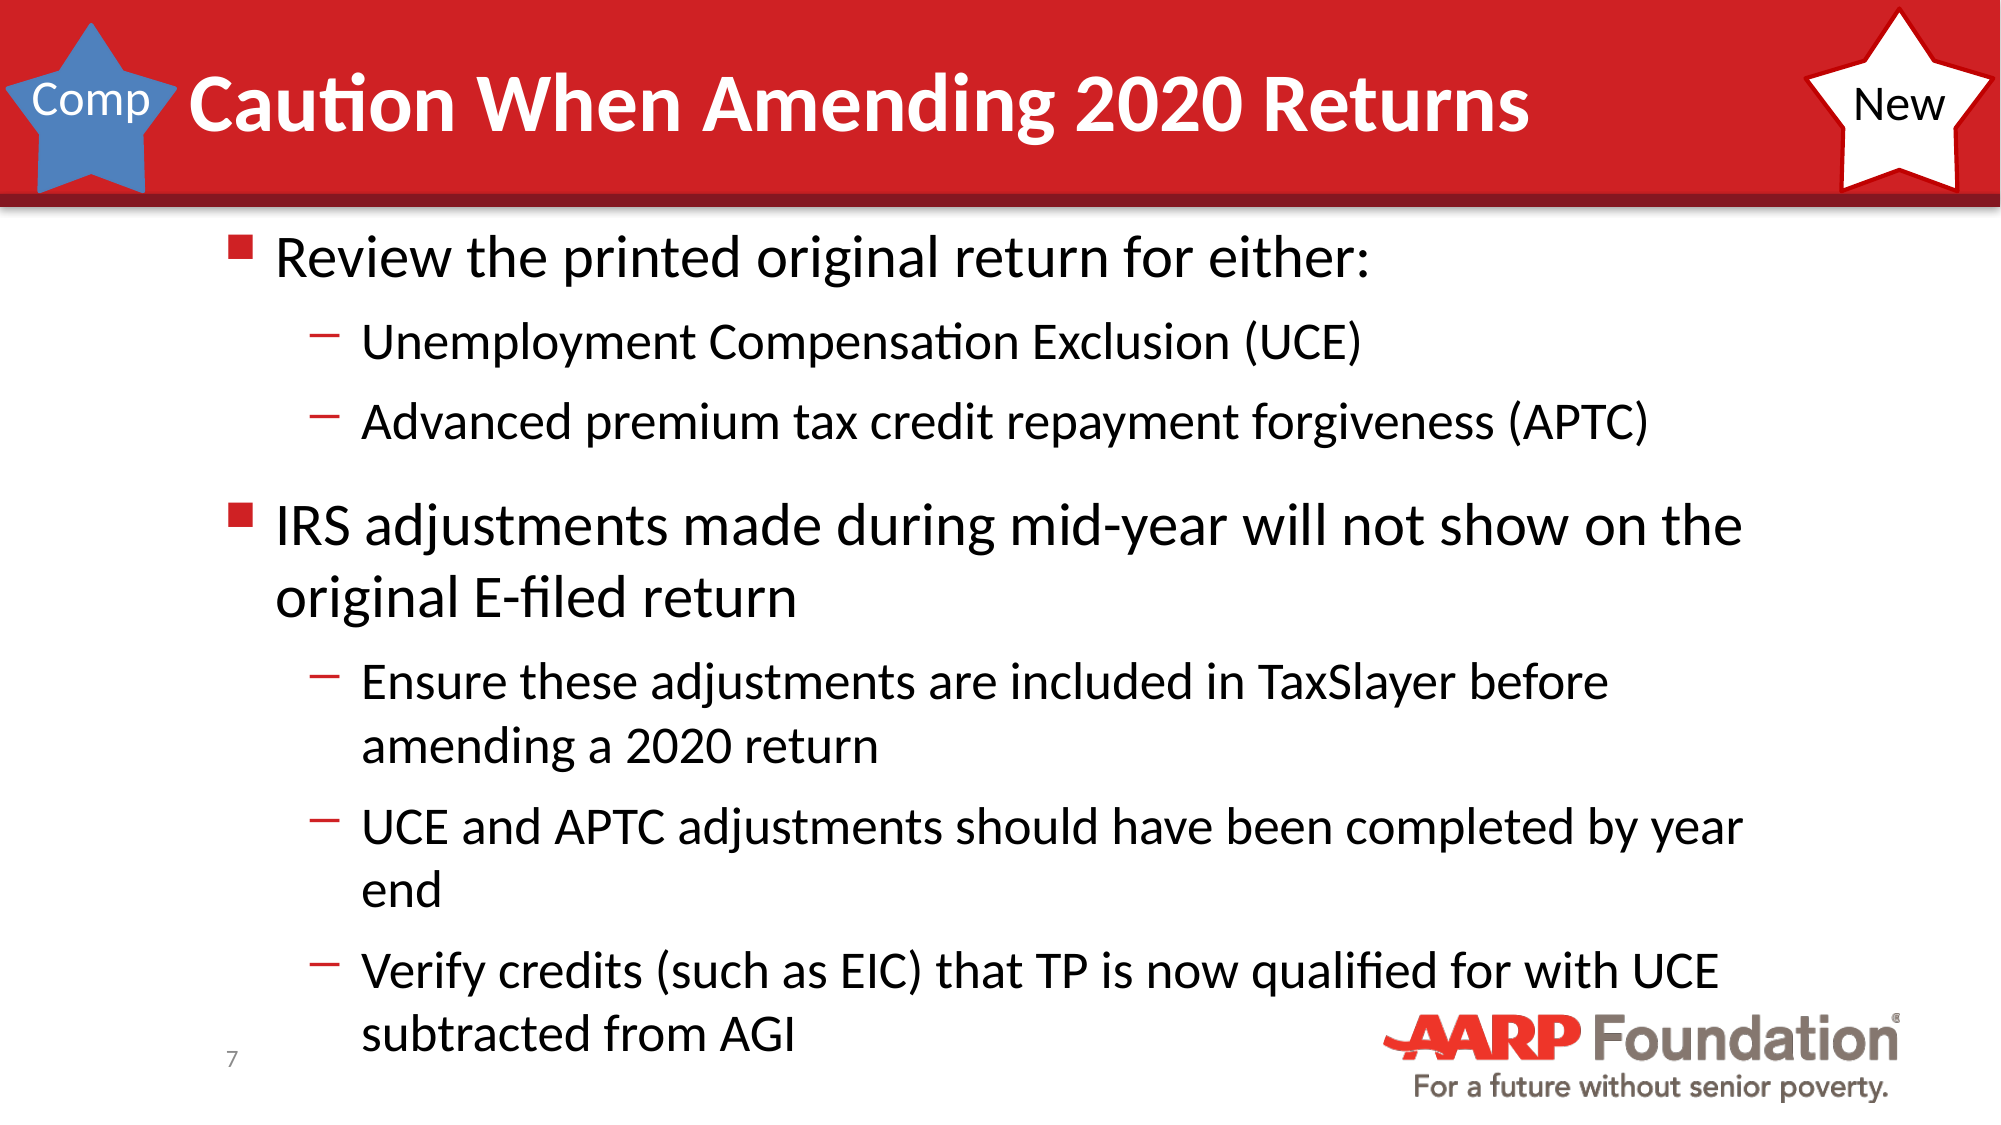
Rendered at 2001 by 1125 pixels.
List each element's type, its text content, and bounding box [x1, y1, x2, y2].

slide_number 7 [99, 1027, 254, 1088]
title Caution When Amending 2020 Returns [174, 4, 1775, 193]
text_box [1805, 8, 1994, 192]
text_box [7, 24, 176, 192]
list Review the printed original return for either: Unemployment Compensation Exclusion (UCE) Advanced premium tax credit repayment forgiveness (APTC) IRS adjustments made during mid-year will not show on the original E-filed return Ensure these adjustments are included in TaxSlayer before amending a 2020 return UCE and APTC adjustments should have been completed by year end Verify credits (such as EIC) that TP is now qualified for with UCE subtracted from AGI [209, 208, 1810, 1079]
